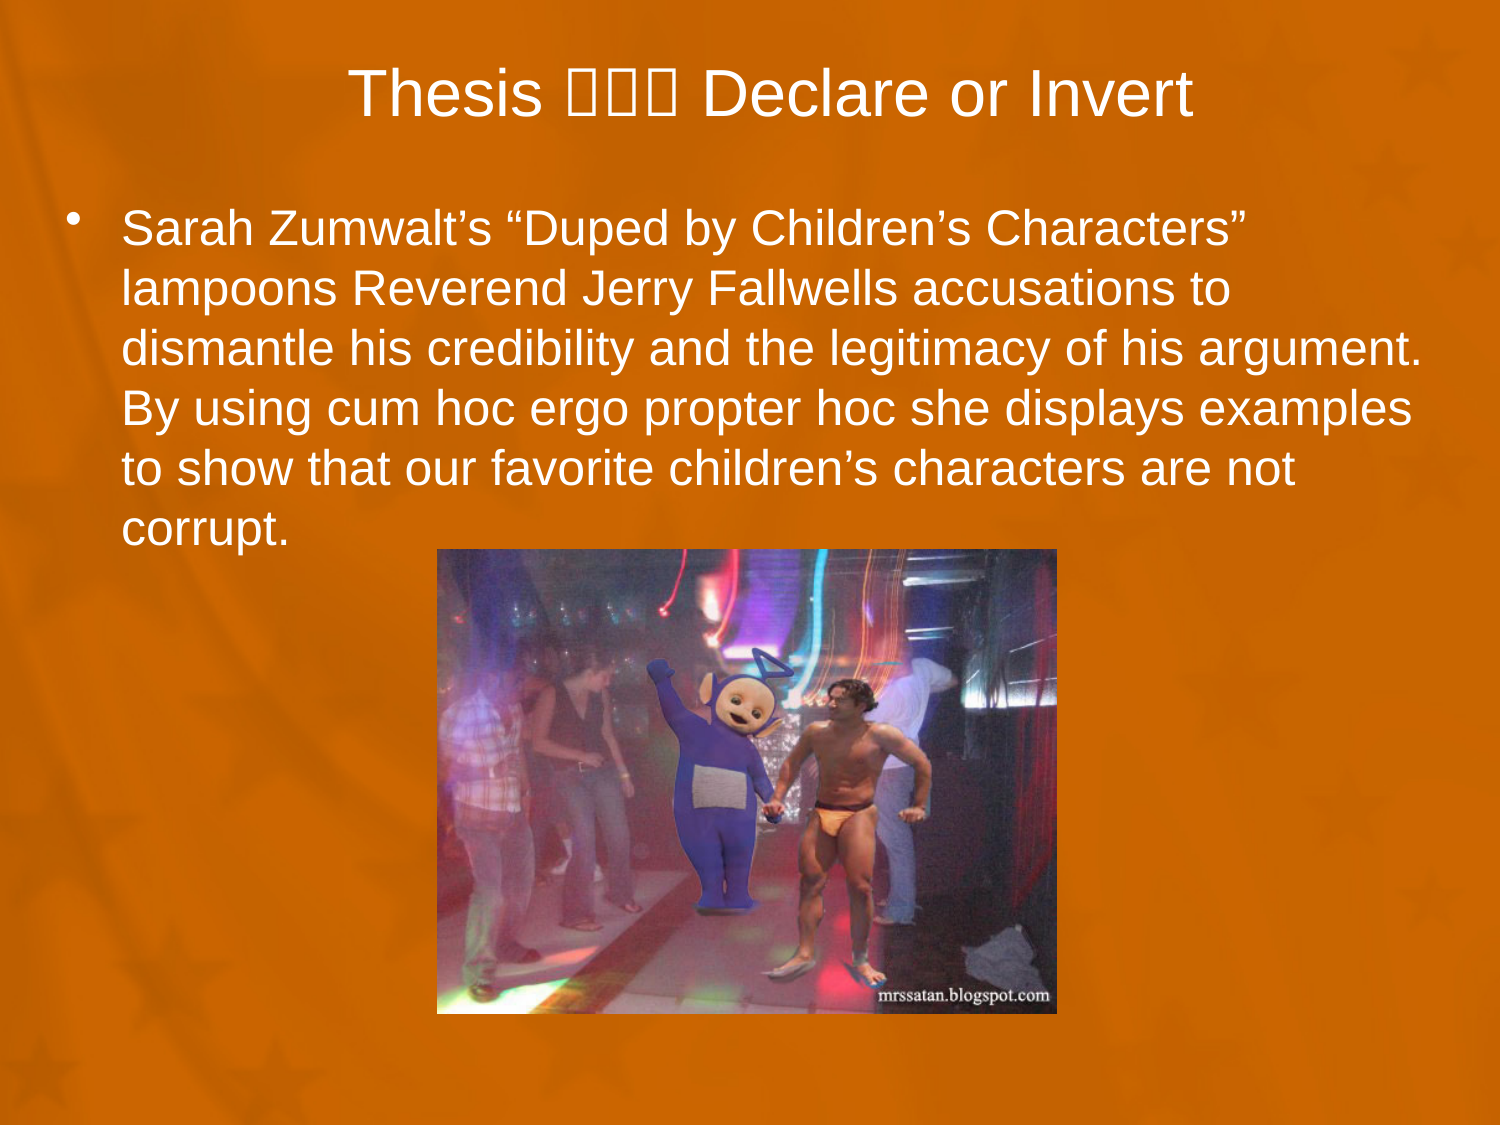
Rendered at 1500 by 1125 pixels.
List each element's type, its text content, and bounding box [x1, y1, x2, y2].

list Sarah Zumwalt’s “Duped by Children’s Characters” lampoons Reverend Jerry Fallwells accusations to dismantle his credibility and the legitimacy of his argument. By using cum hoc ergo propter hoc she displays examples to show that our favorite children’s characters are not corrupt. [49, 187, 1468, 663]
picture [0, 0, 1500, 1125]
title Thesis  Declare or Invert [62, 44, 1480, 138]
